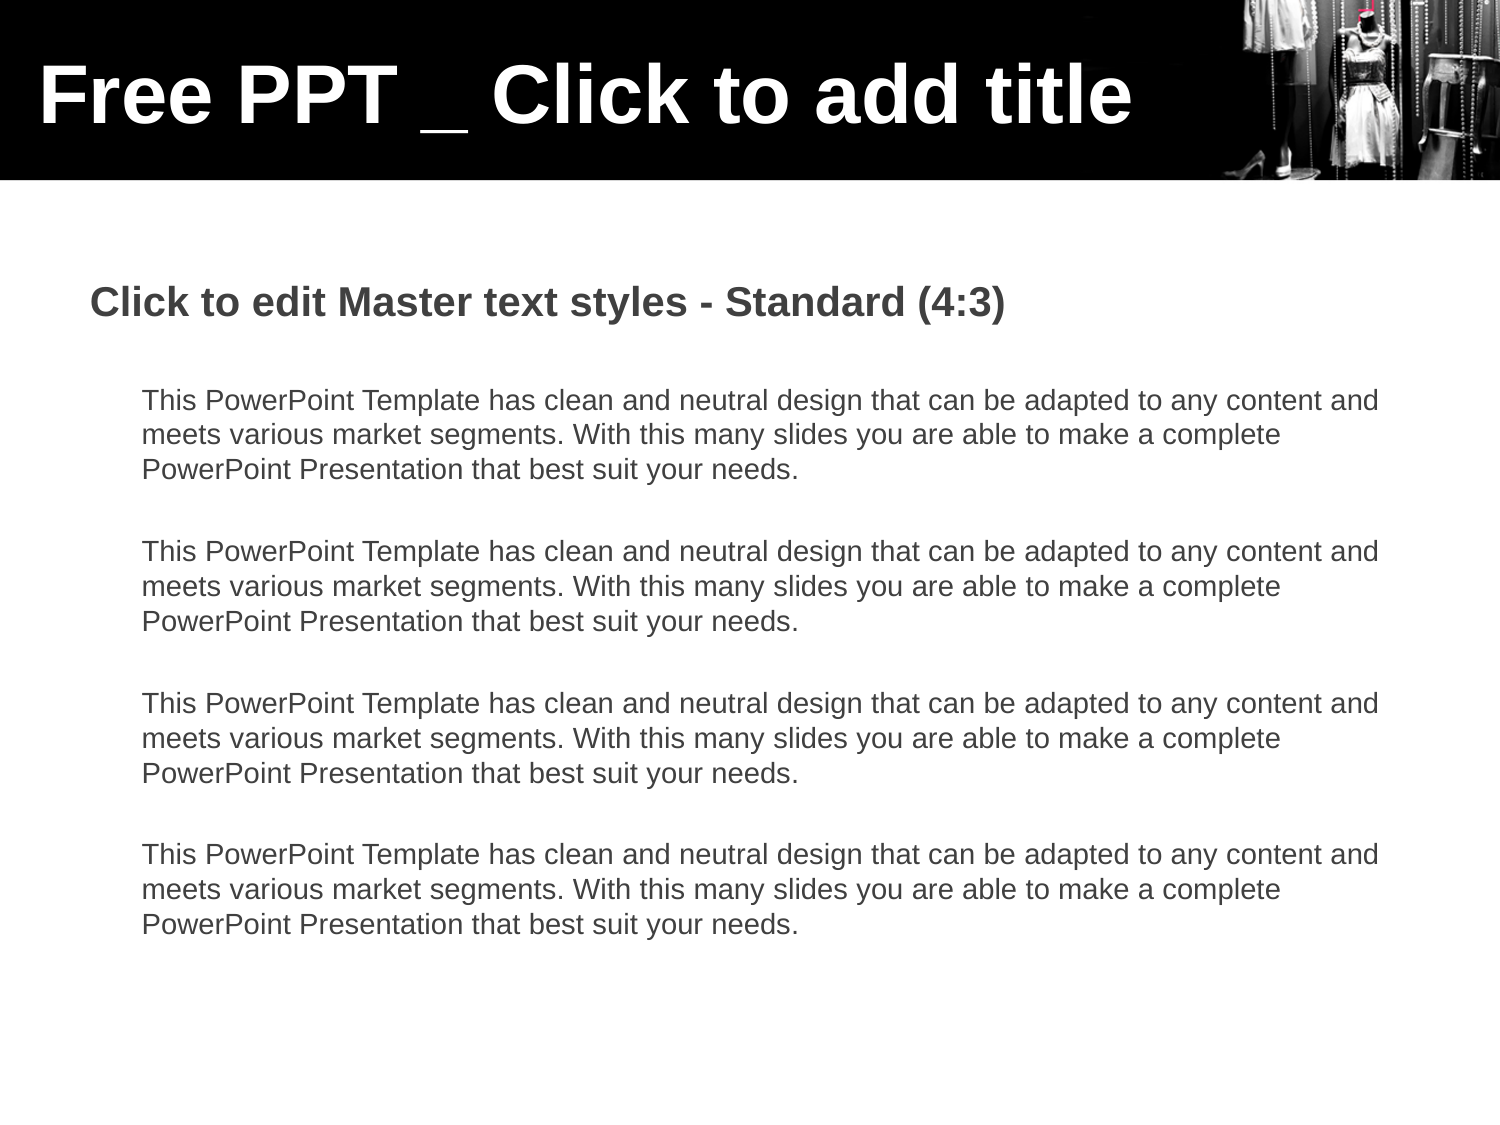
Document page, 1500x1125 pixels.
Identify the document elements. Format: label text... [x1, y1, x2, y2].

picture [0, 179, 1500, 1125]
title Free PPT _ Click to add title [0, 2, 1500, 179]
list Click to edit Master text styles - Standard (4:3) [75, 262, 1425, 339]
list This PowerPoint Template has clean and neutral design that can be adapted to any content and meets various market segments. With this many slides you are able to make a complete PowerPoint Presentation that best suit your needs. This PowerPoint Template has clean and neutral design that can be adapted to any content and meets various market segments. With this many slides you are able to make a complete PowerPoint Presentation that best suit your needs. This PowerPoint Template has clean and neutral design that can be adapted to any content and meets various market segments. With this many slides you are able to make a complete PowerPoint Presentation that best suit your needs. This PowerPoint Template has clean and neutral design that can be adapted to any content and meets various market segments. With this many slides you are able to make a complete PowerPoint Presentation that best suit your needs. [76, 373, 1427, 965]
